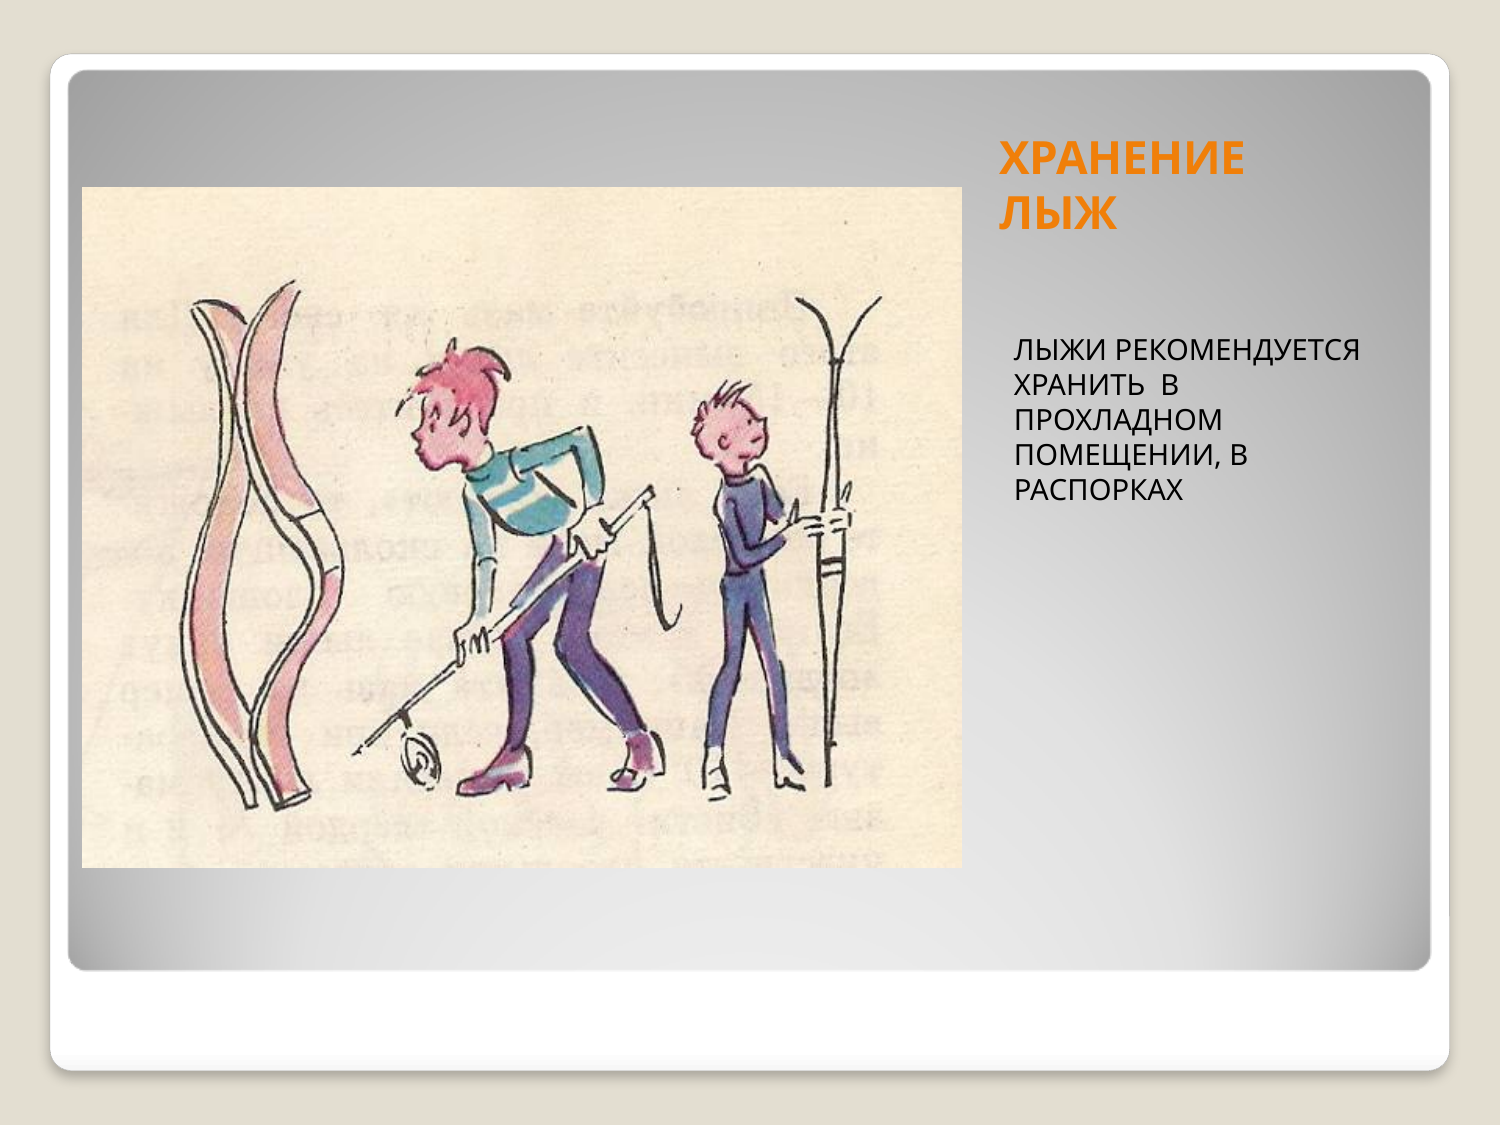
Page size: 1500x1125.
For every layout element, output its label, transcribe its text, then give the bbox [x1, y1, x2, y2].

title ХРАНЕНИЕ ЛЫЖ [984, 117, 1407, 247]
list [81, 187, 962, 868]
list ЛЫЖИ РЕКОМЕНДУЕТСЯ ХРАНИТЬ В ПРОХЛАДНОМ ПОМЕЩЕНИИ, В РАСПОРКАХ [995, 316, 1397, 928]
picture [67, 69, 1432, 972]
